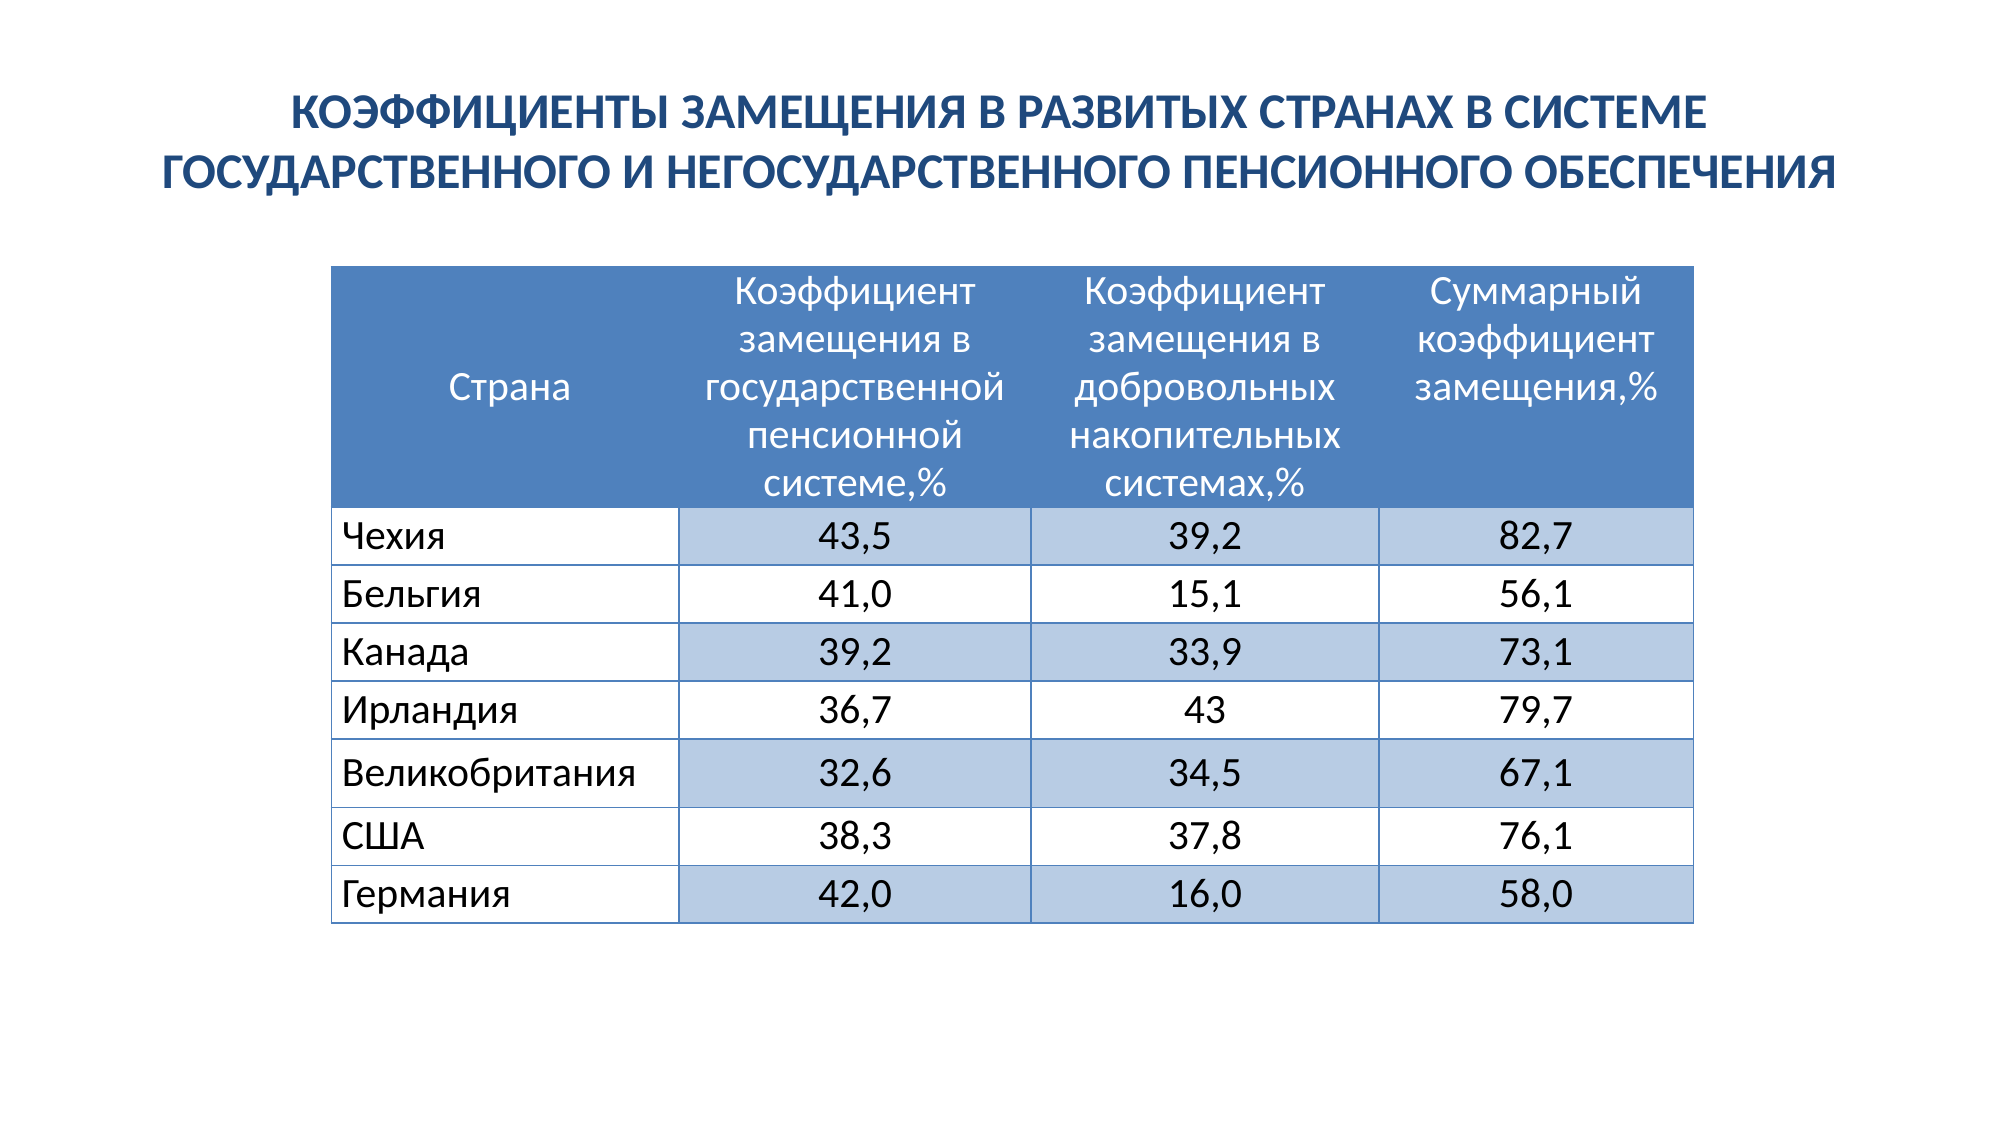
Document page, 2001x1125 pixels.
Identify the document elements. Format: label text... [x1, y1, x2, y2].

table_cell 41,0 [680, 566, 1030, 622]
table_cell 38,3 [680, 808, 1030, 865]
table_header Коэффициент замещения в добровольных накопительных системах,% [1032, 268, 1378, 506]
table_cell 39,2 [680, 624, 1030, 680]
table_cell 58,0 [1380, 866, 1693, 922]
table_header Страна [332, 268, 678, 506]
table_cell 15,1 [1032, 566, 1378, 622]
table_cell Бельгия [332, 566, 678, 622]
table_cell 79,7 [1380, 682, 1693, 738]
table_cell 43 [1032, 682, 1378, 738]
table_cell 16,0 [1032, 866, 1378, 922]
table_cell 76,1 [1380, 808, 1693, 865]
table_cell Чехия [332, 508, 678, 564]
table_cell 34,5 [1032, 740, 1378, 807]
title КОЭФФИЦИЕНТЫ ЗАМЕЩЕНИЯ В РАЗВИТЫХ СТРАНАХ В СИСТЕМЕ ГОСУДАРСТВЕННОГО И НЕГОСУДАРСТВЕННОГО ПЕНСИОННОГО ОБЕСПЕЧЕНИЯ [99, 45, 1900, 233]
table_cell 82,7 [1380, 508, 1693, 564]
table_cell 37,8 [1032, 808, 1378, 865]
table_cell Германия [332, 866, 678, 922]
table_cell 43,5 [680, 508, 1030, 564]
table_cell США [332, 808, 678, 865]
table_cell Великобритания [332, 740, 678, 807]
table_cell 33,9 [1032, 624, 1378, 680]
table_cell Канада [332, 624, 678, 680]
table_cell 56,1 [1380, 566, 1693, 622]
table_cell 67,1 [1380, 740, 1693, 807]
table_cell 32,6 [680, 740, 1030, 807]
table_header Коэффициент замещения в государственной пенсионной системе,% [680, 268, 1030, 506]
table_cell 73,1 [1380, 624, 1693, 680]
table_cell 42,0 [680, 866, 1030, 922]
table_cell 39,2 [1032, 508, 1378, 564]
table_cell 36,7 [680, 682, 1030, 738]
table_header Суммарный коэффициент замещения,% [1380, 268, 1693, 506]
table_cell Ирландия [332, 682, 678, 738]
